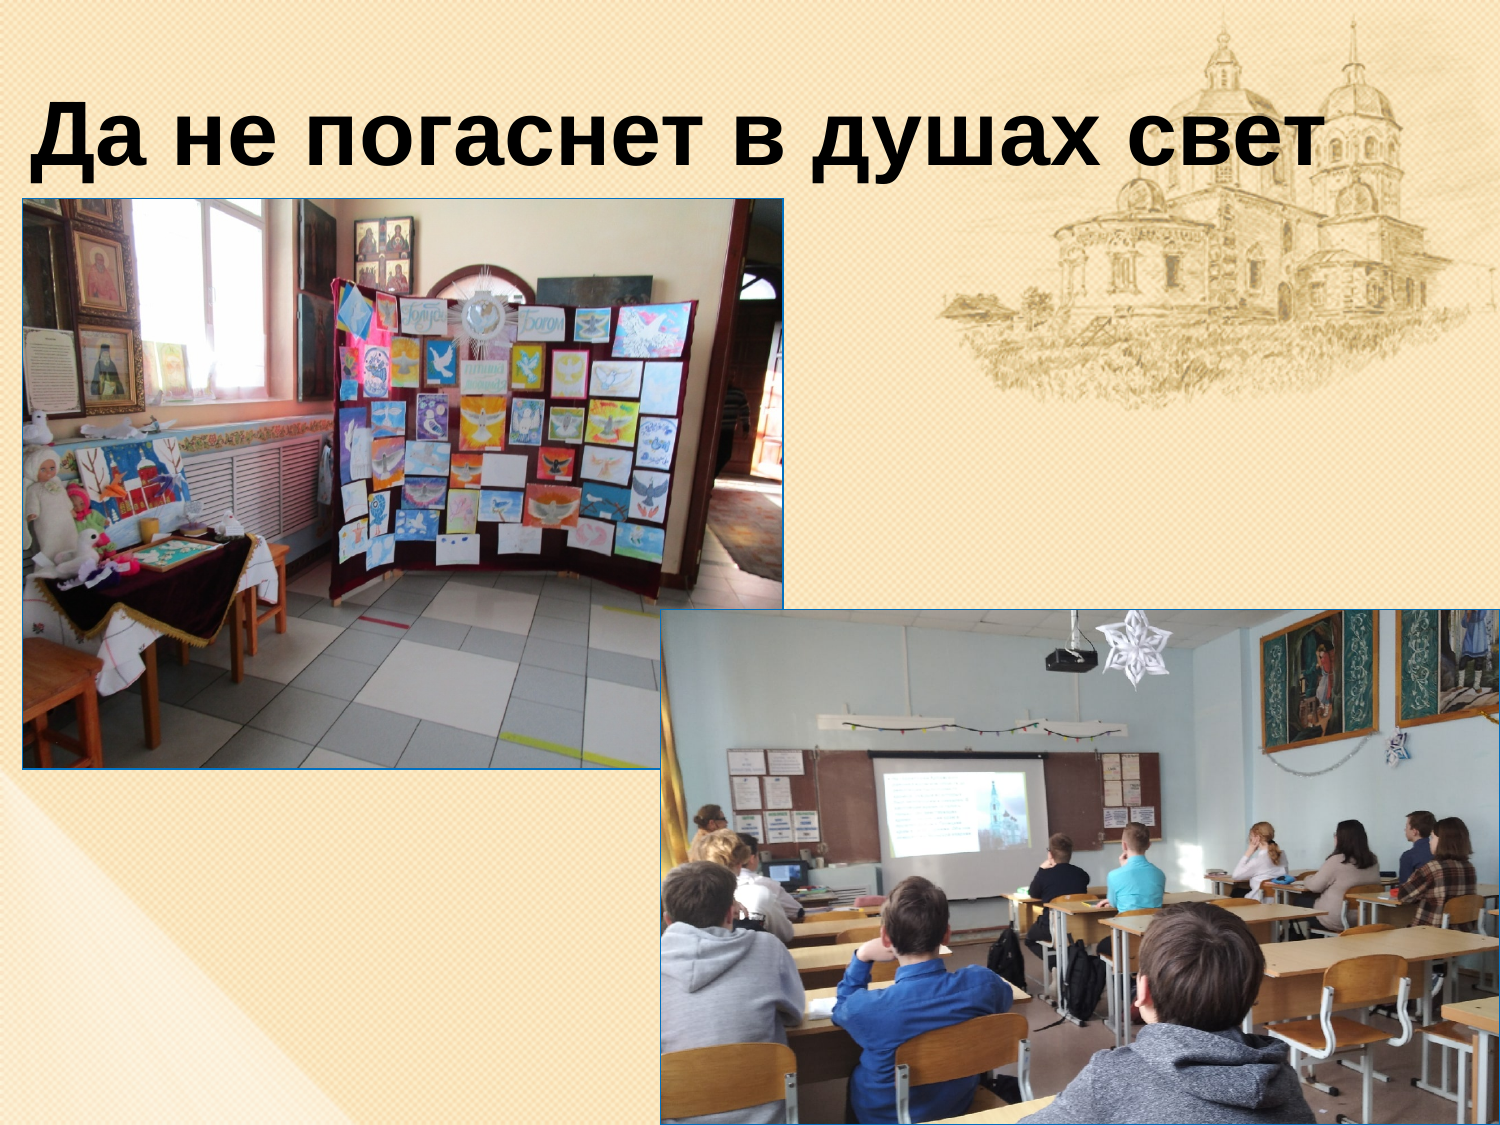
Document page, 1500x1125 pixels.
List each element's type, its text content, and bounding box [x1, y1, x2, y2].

picture [0, 0, 1500, 1125]
title Да не погаснет в душах свет [0, 23, 1360, 235]
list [23, 198, 783, 769]
